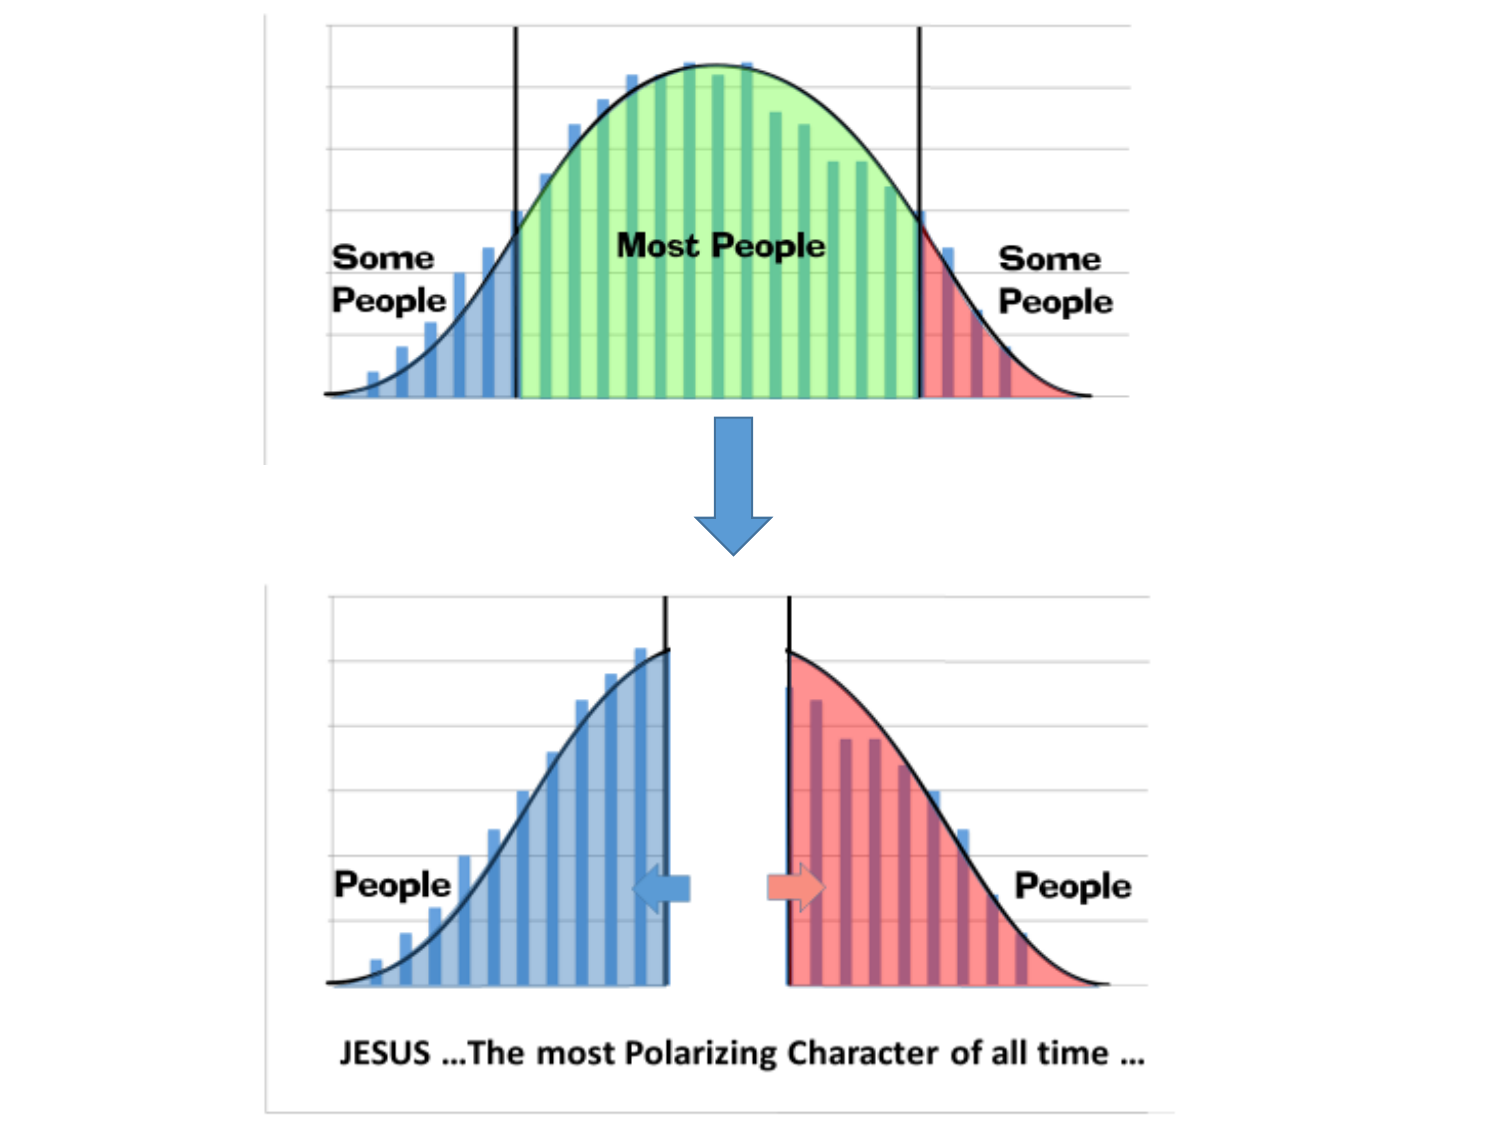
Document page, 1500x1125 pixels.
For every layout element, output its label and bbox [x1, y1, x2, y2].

picture [222, 0, 1206, 1125]
